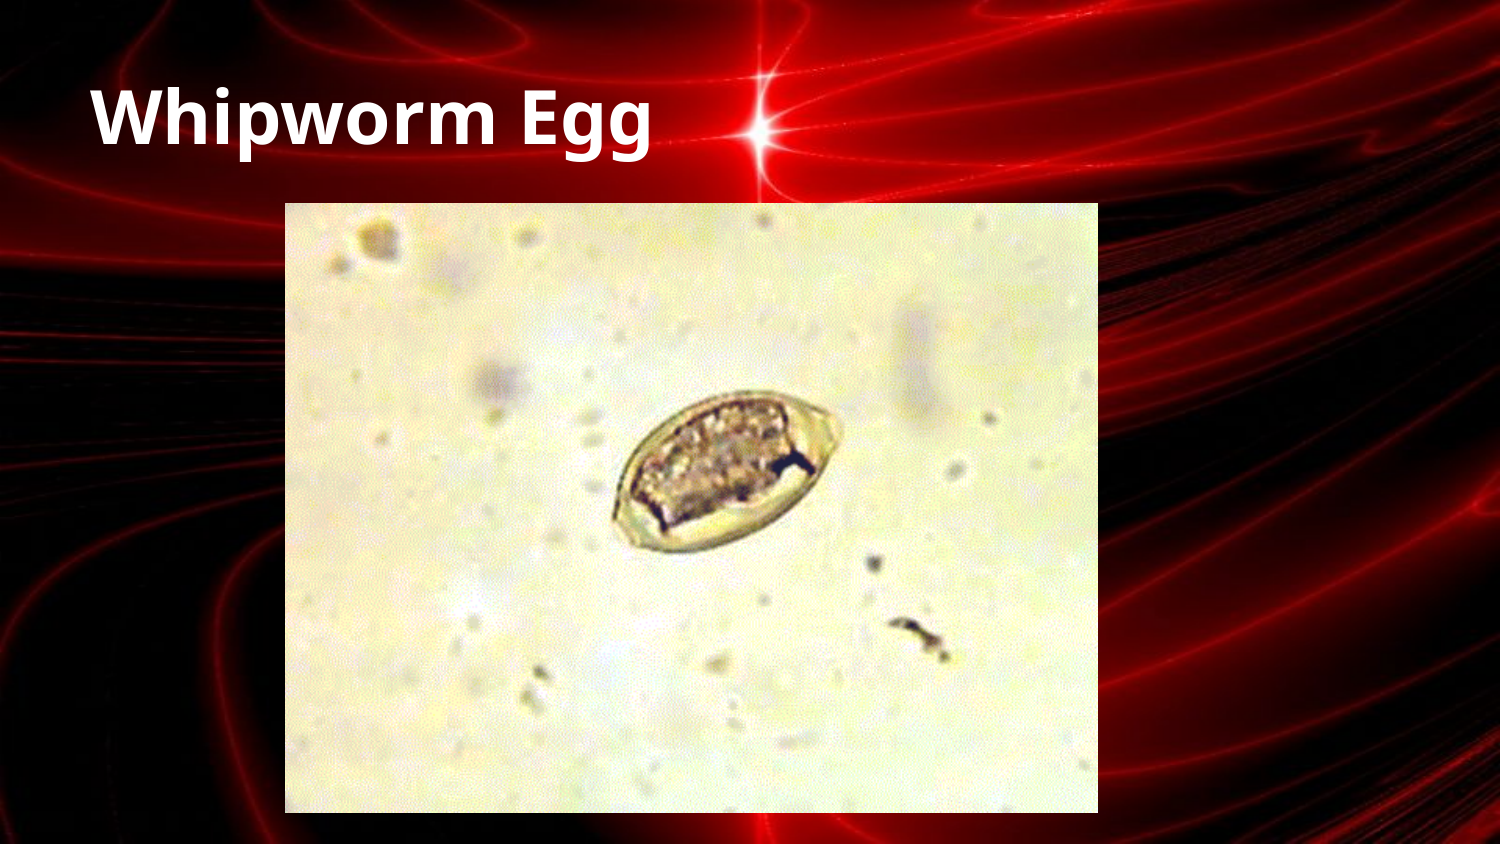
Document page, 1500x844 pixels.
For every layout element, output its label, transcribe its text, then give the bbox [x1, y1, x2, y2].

picture [0, 0, 1500, 844]
title Whipworm Egg [75, 33, 1425, 175]
